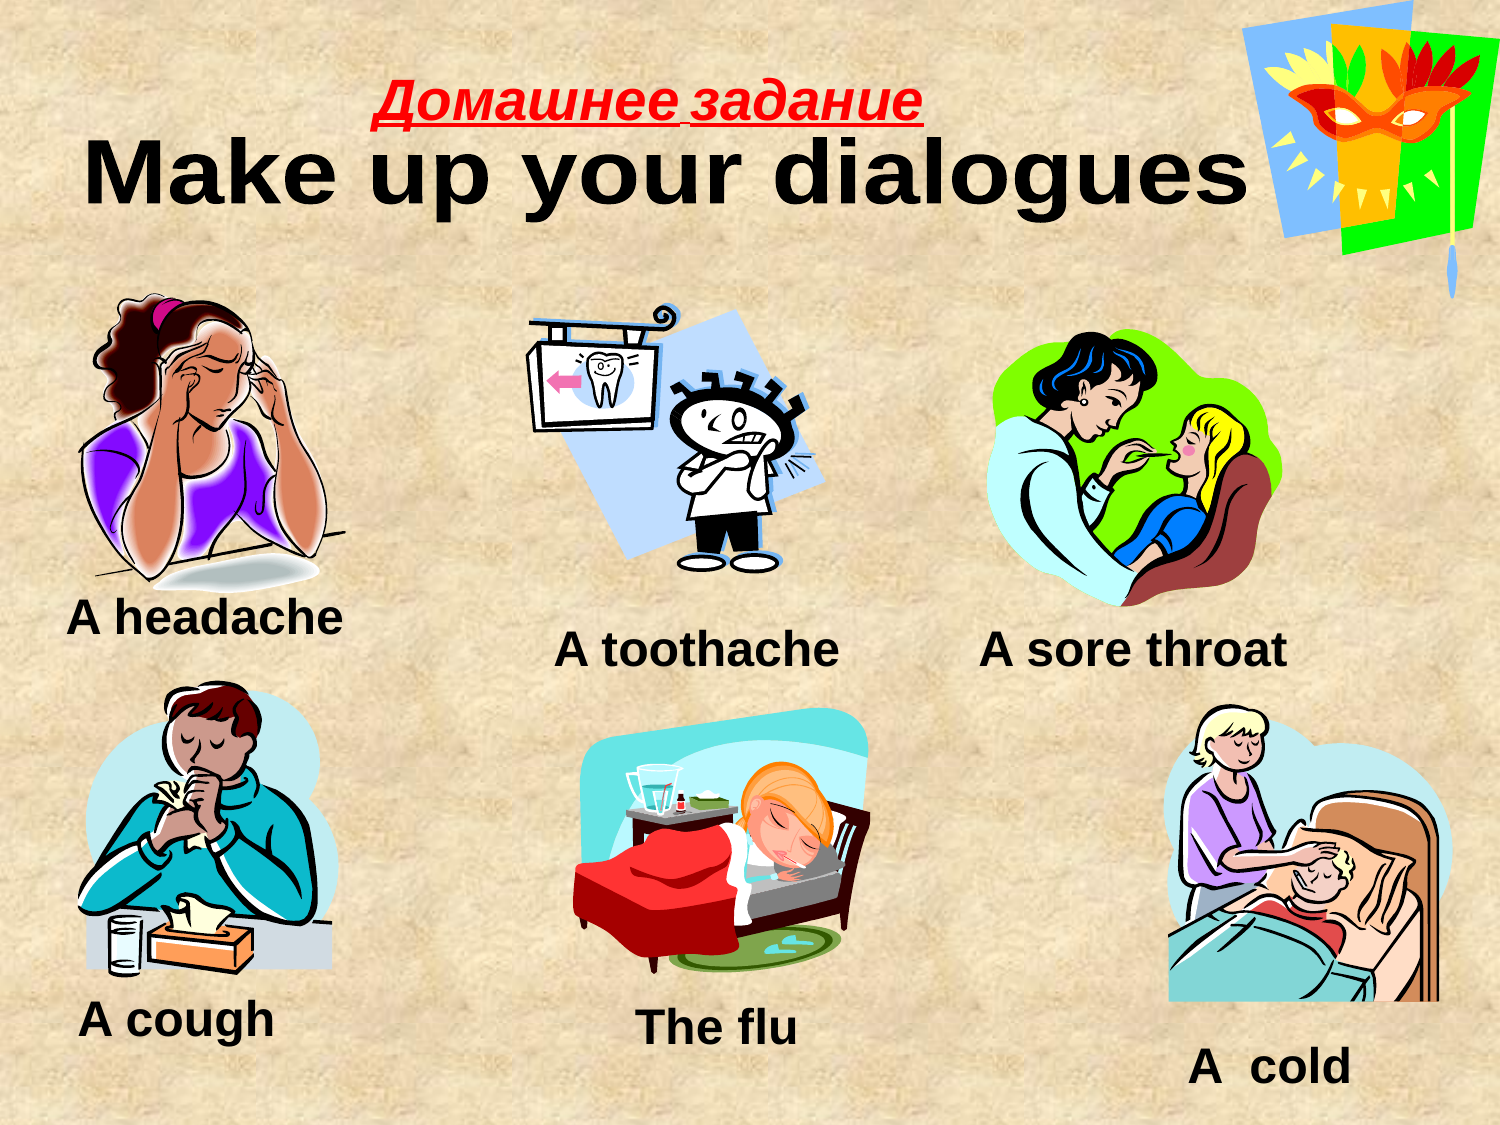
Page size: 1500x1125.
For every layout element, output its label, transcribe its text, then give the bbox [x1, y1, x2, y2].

picture [0, 0, 1500, 1125]
text_box A sore throat [963, 609, 1303, 685]
text_box A toothache [538, 609, 856, 685]
text_box A headache [50, 577, 360, 652]
text_box The flu [620, 987, 814, 1063]
text_box A cough [62, 978, 291, 1054]
text_box Домашнее задание [360, 54, 1187, 140]
text_box A cold [1172, 1026, 1368, 1101]
